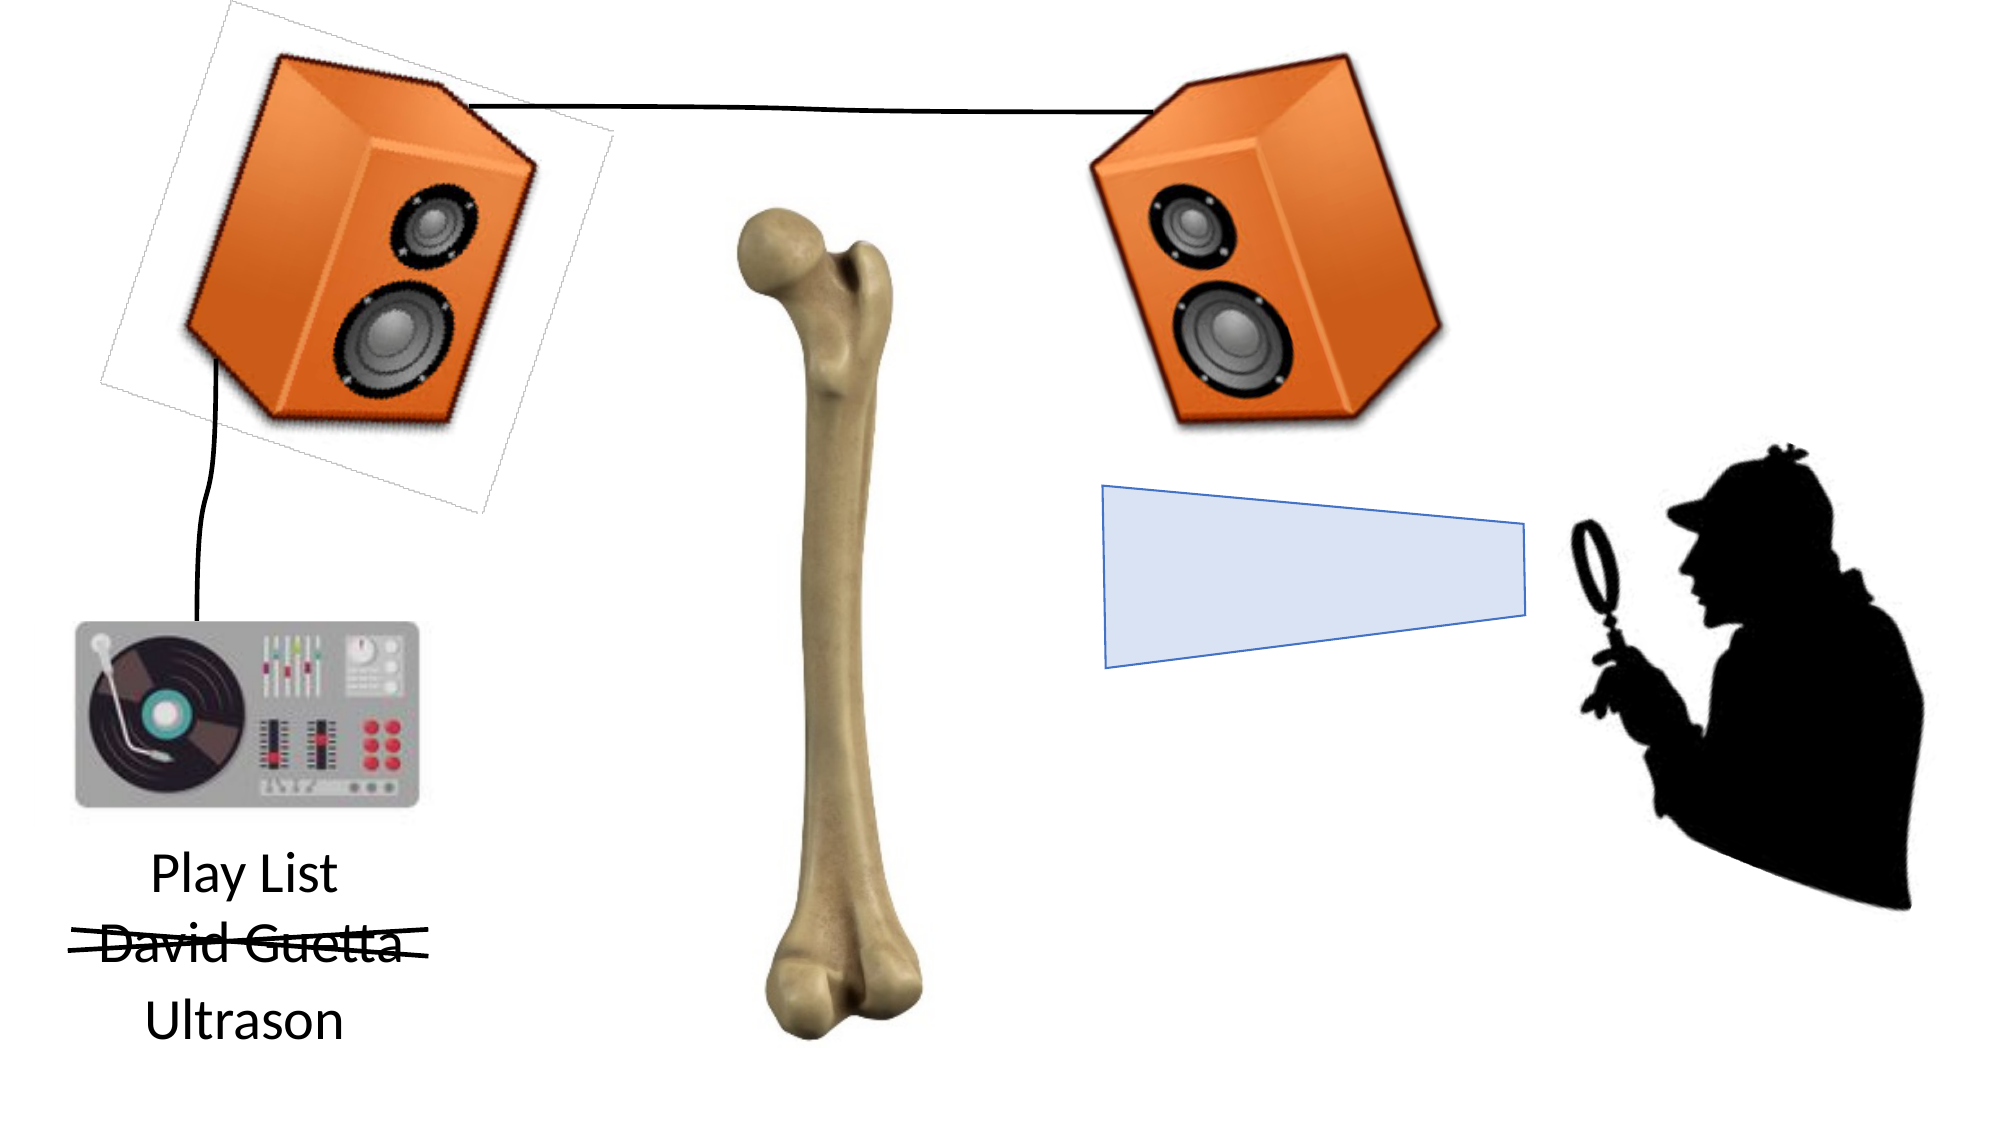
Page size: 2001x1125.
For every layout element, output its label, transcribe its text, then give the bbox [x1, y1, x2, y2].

text_box Ultrason [19, 903, 470, 1059]
picture [33, 621, 459, 828]
text_box [1101, 484, 1527, 670]
picture [1478, 379, 2000, 926]
picture [1014, 2, 1526, 493]
text_box Play List David Guetta [19, 826, 470, 903]
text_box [67, 929, 71, 951]
picture [100, 2, 614, 514]
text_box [196, 358, 216, 621]
picture [705, 197, 947, 1048]
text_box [71, 929, 429, 957]
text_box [468, 106, 1154, 113]
